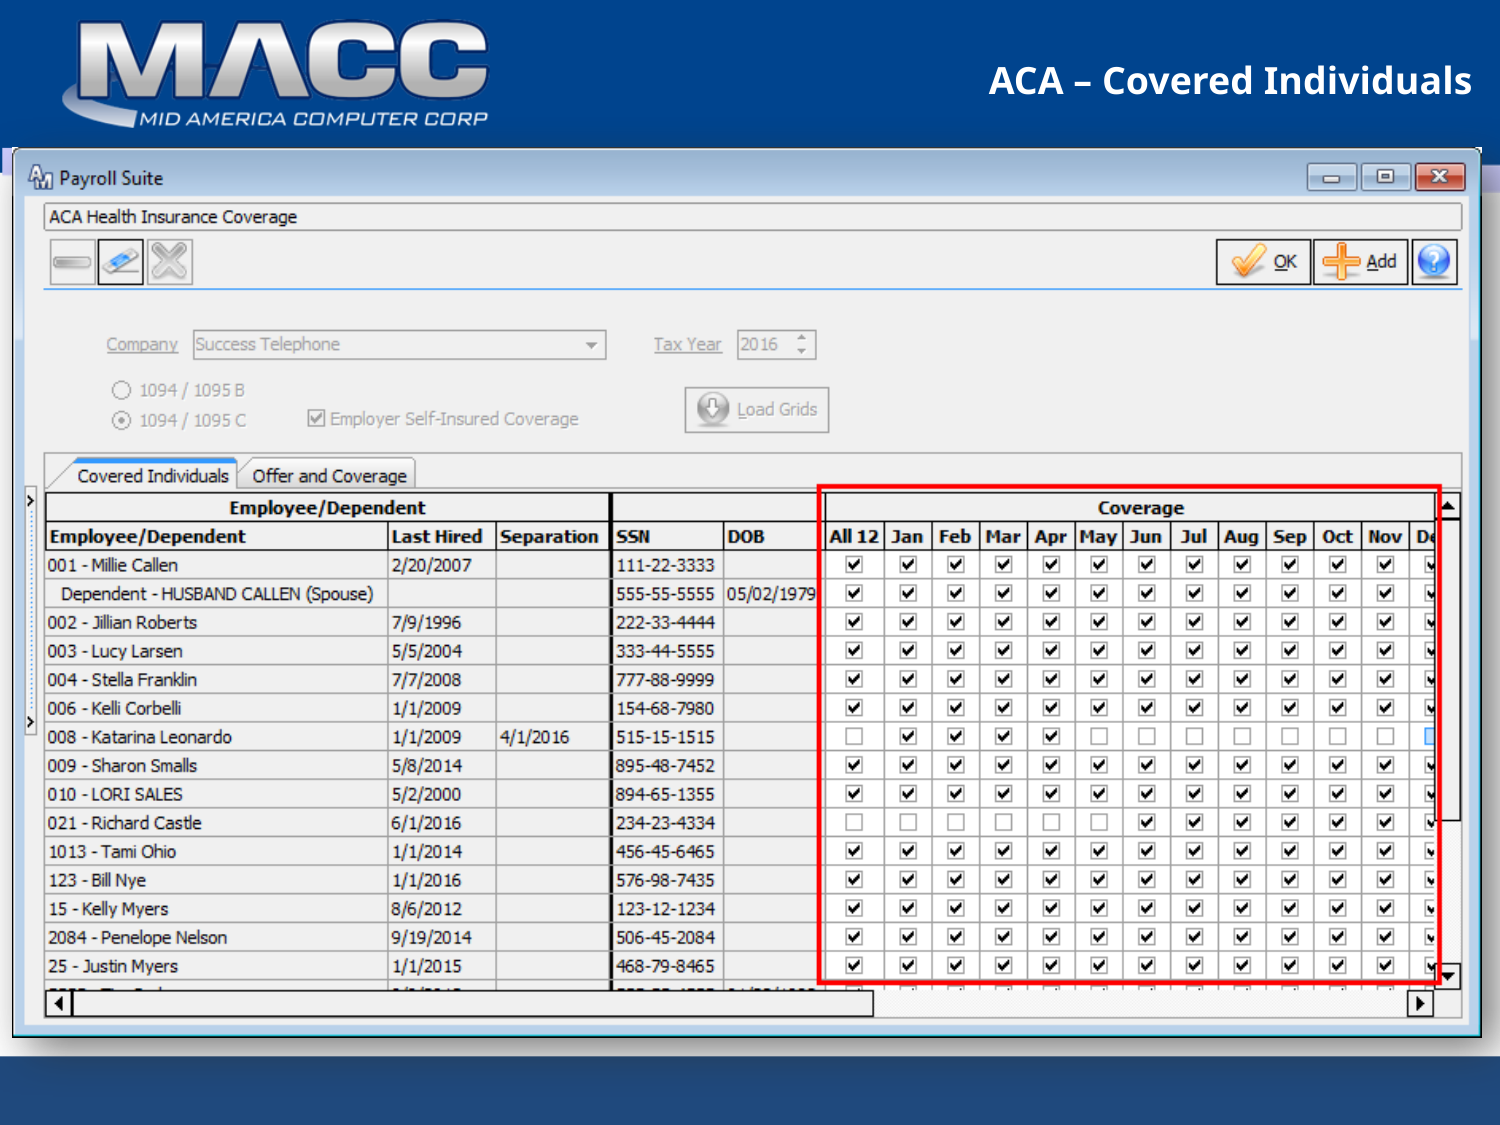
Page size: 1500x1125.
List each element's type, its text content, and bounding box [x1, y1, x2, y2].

picture [0, 0, 1500, 1125]
text_box ACA – Covered Individuals [973, 49, 1488, 110]
